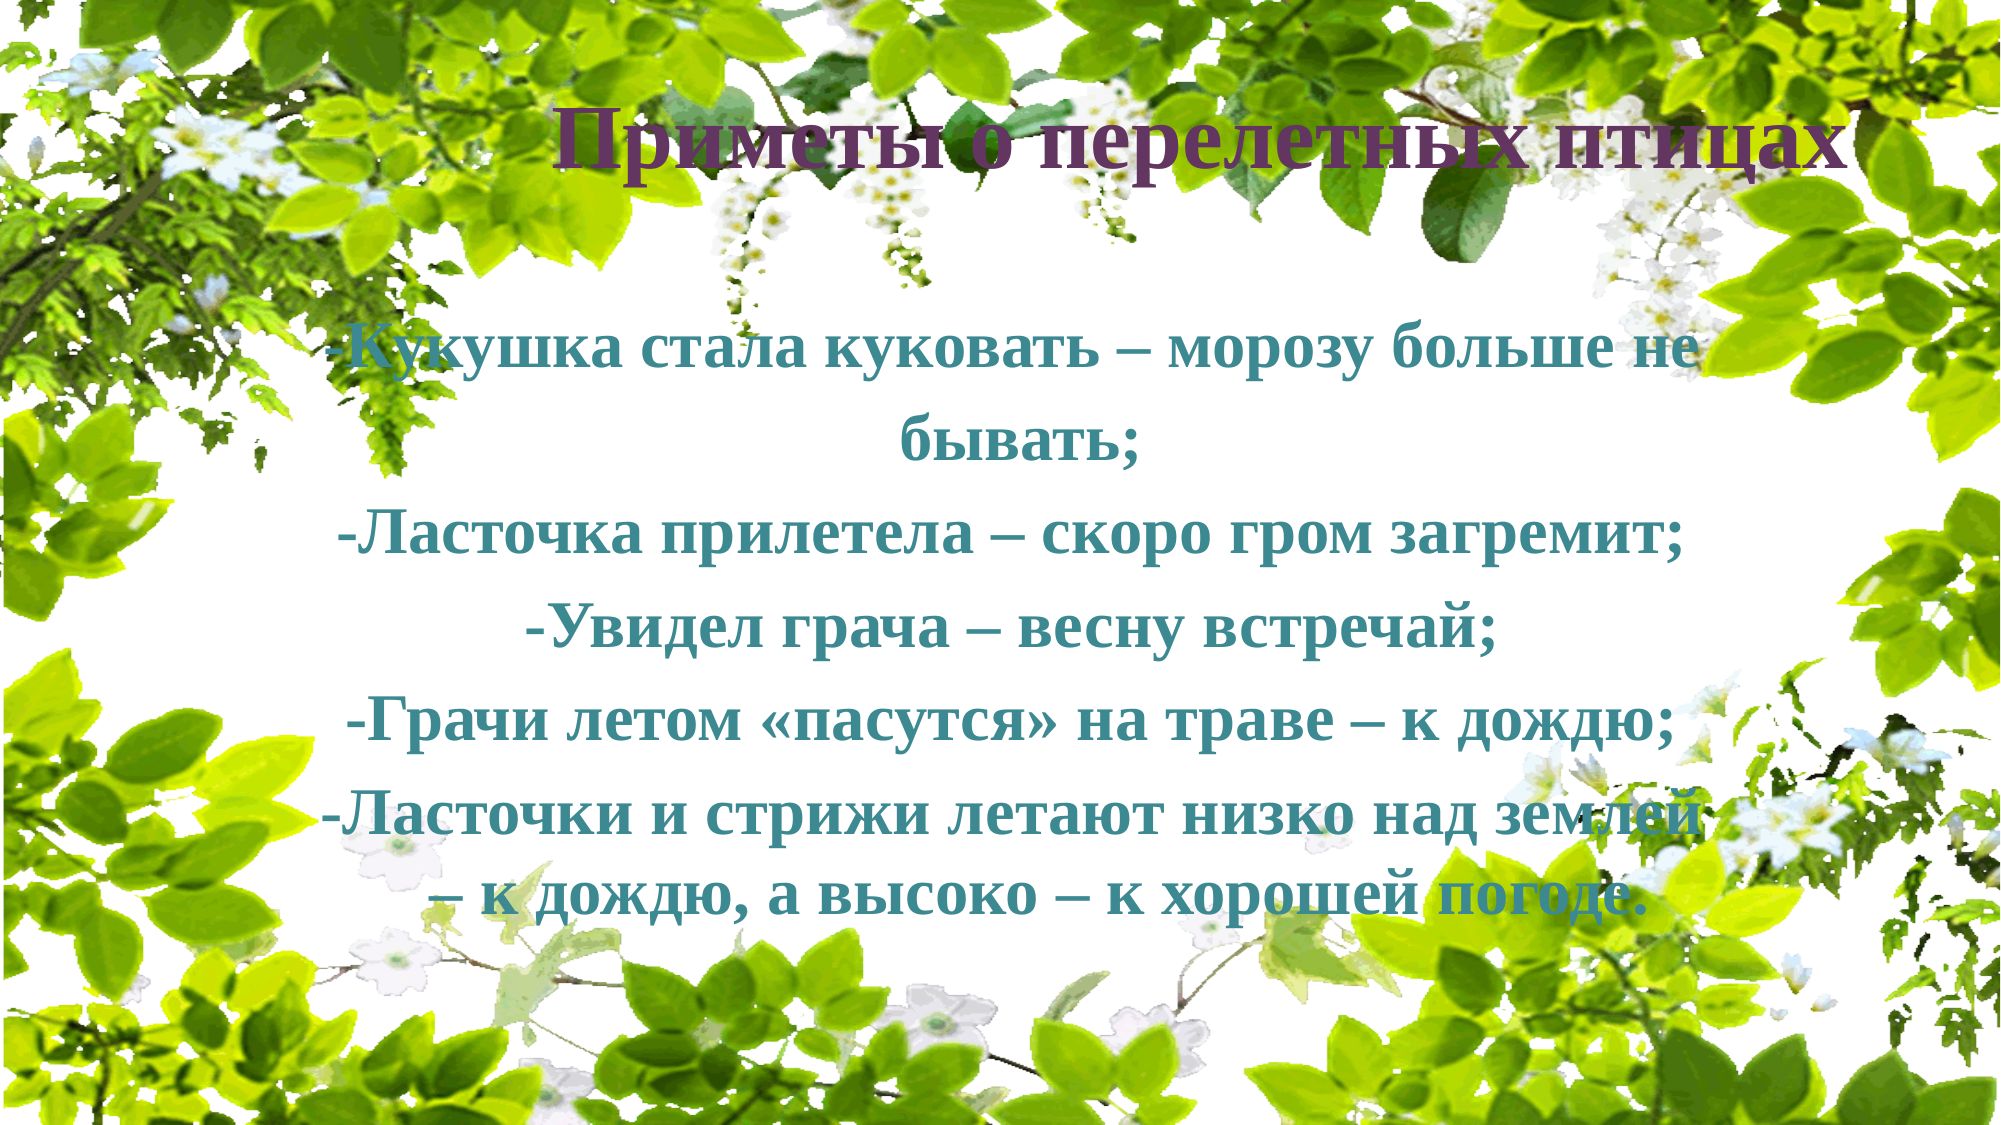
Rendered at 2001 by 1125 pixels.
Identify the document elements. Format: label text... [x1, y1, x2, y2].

picture [0, 0, 2001, 1125]
list -Кукушка стала куковать – морозу больше не бывать; -Ласточка прилетела – скоро гром загремит; -Увидел грача – весну встречай; -Грачи летом «пасутся» на траве – к дождю; -Ласточки и стрижи летают низко над землей – к дождю, а высоко – к хорошей погоде. [300, 292, 1725, 998]
title Приметы о перелетных птицах [401, 20, 2000, 244]
